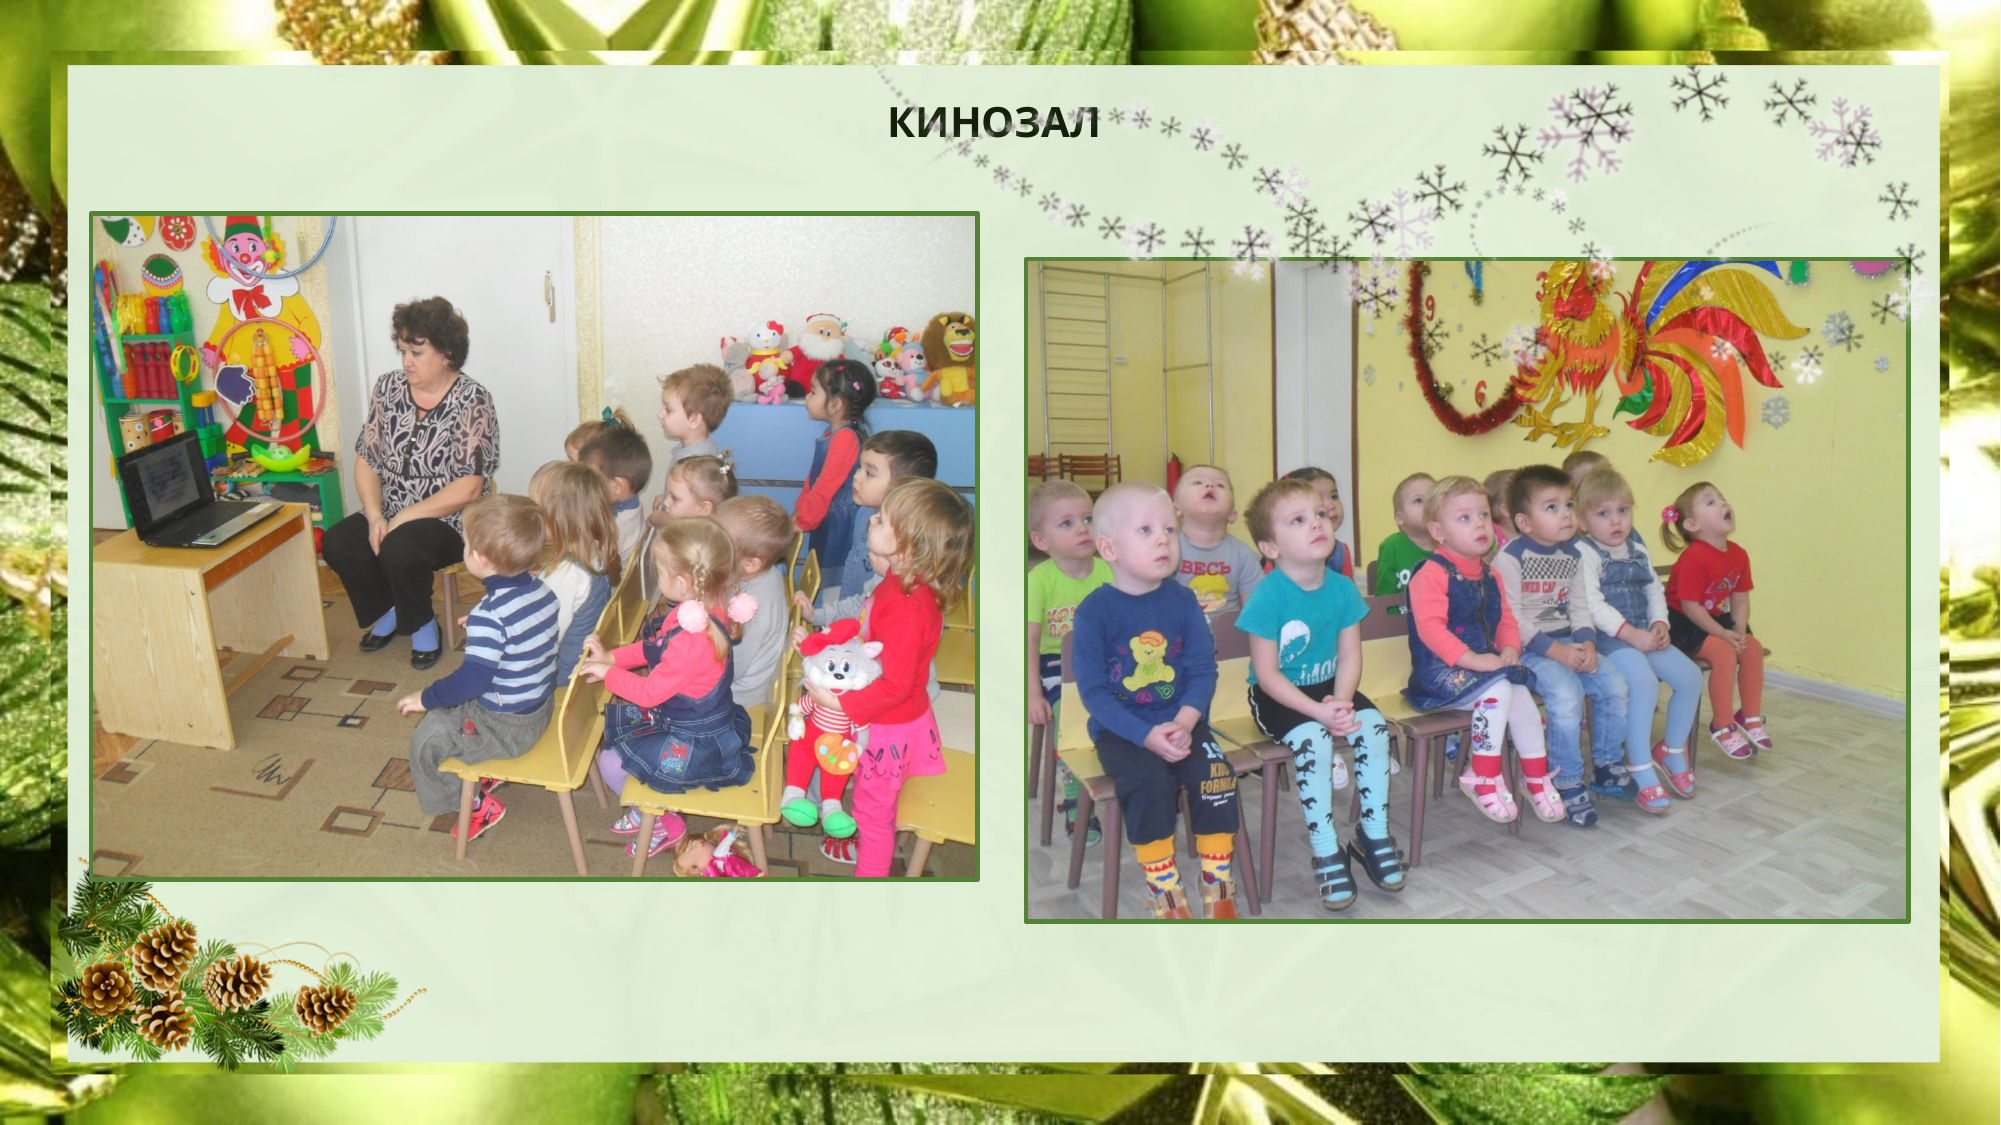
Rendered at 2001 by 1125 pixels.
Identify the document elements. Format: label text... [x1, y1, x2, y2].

title КИНОЗАЛ [137, 59, 856, 189]
picture [0, 0, 2000, 1125]
